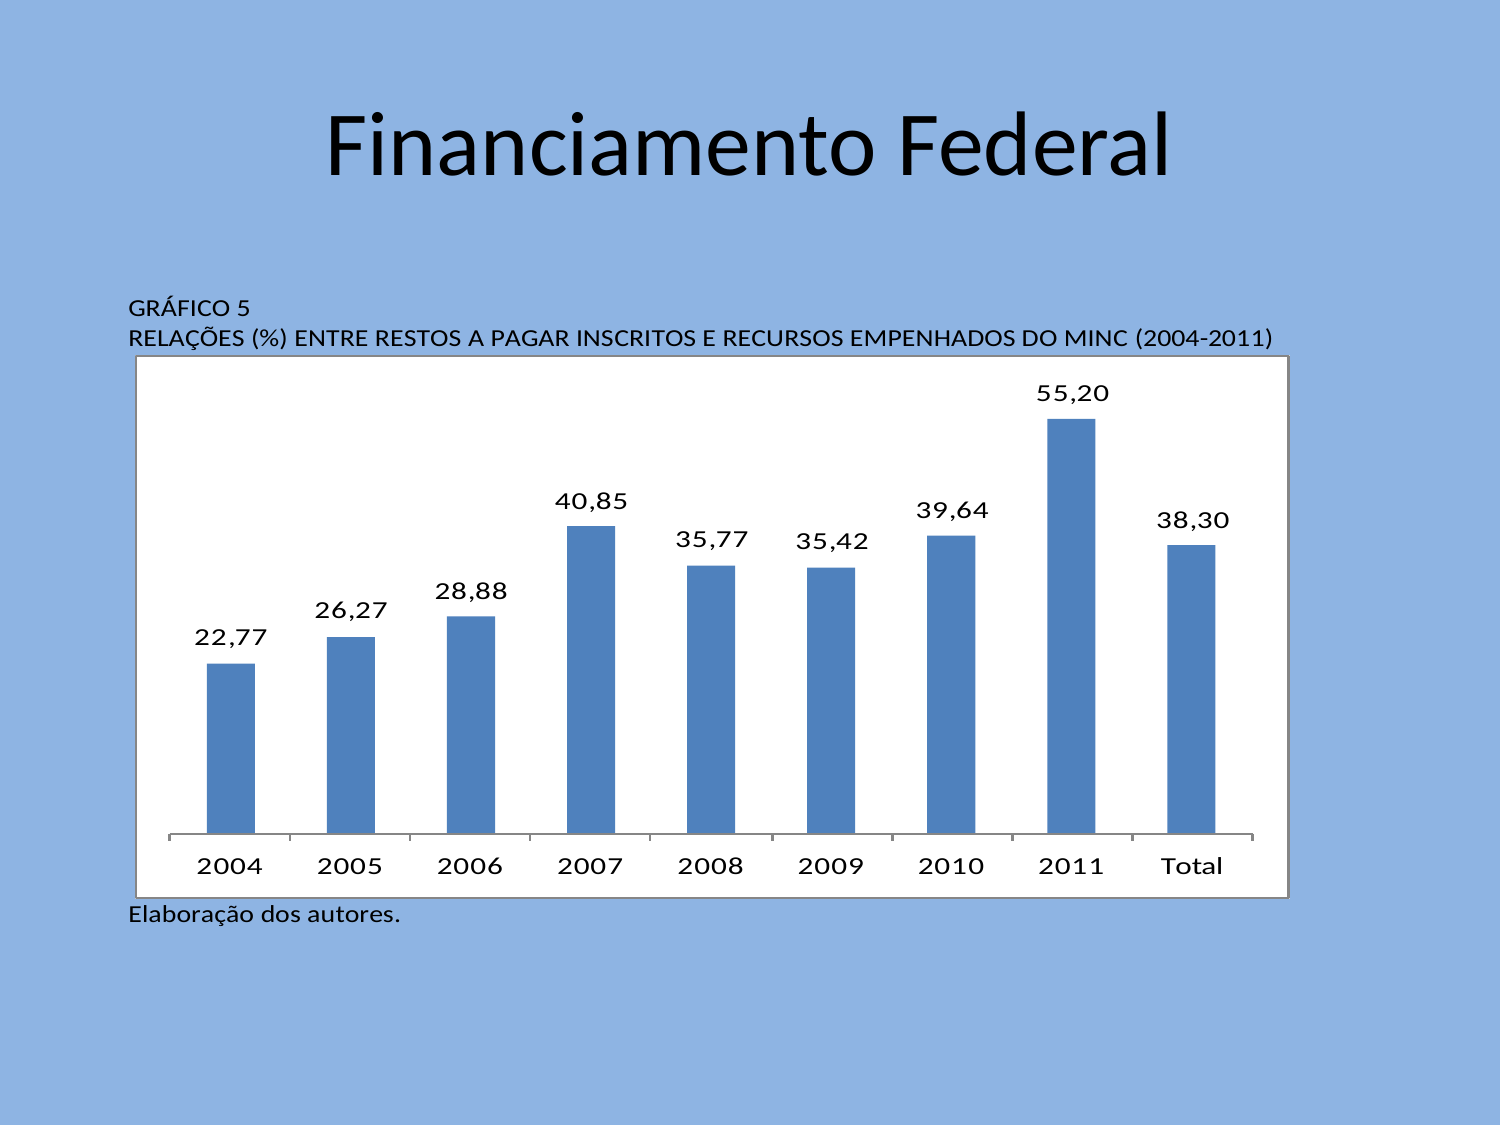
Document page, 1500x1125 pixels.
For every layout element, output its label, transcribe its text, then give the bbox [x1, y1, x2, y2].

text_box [123, 292, 1318, 929]
title Financiamento Federal [75, 45, 1425, 233]
